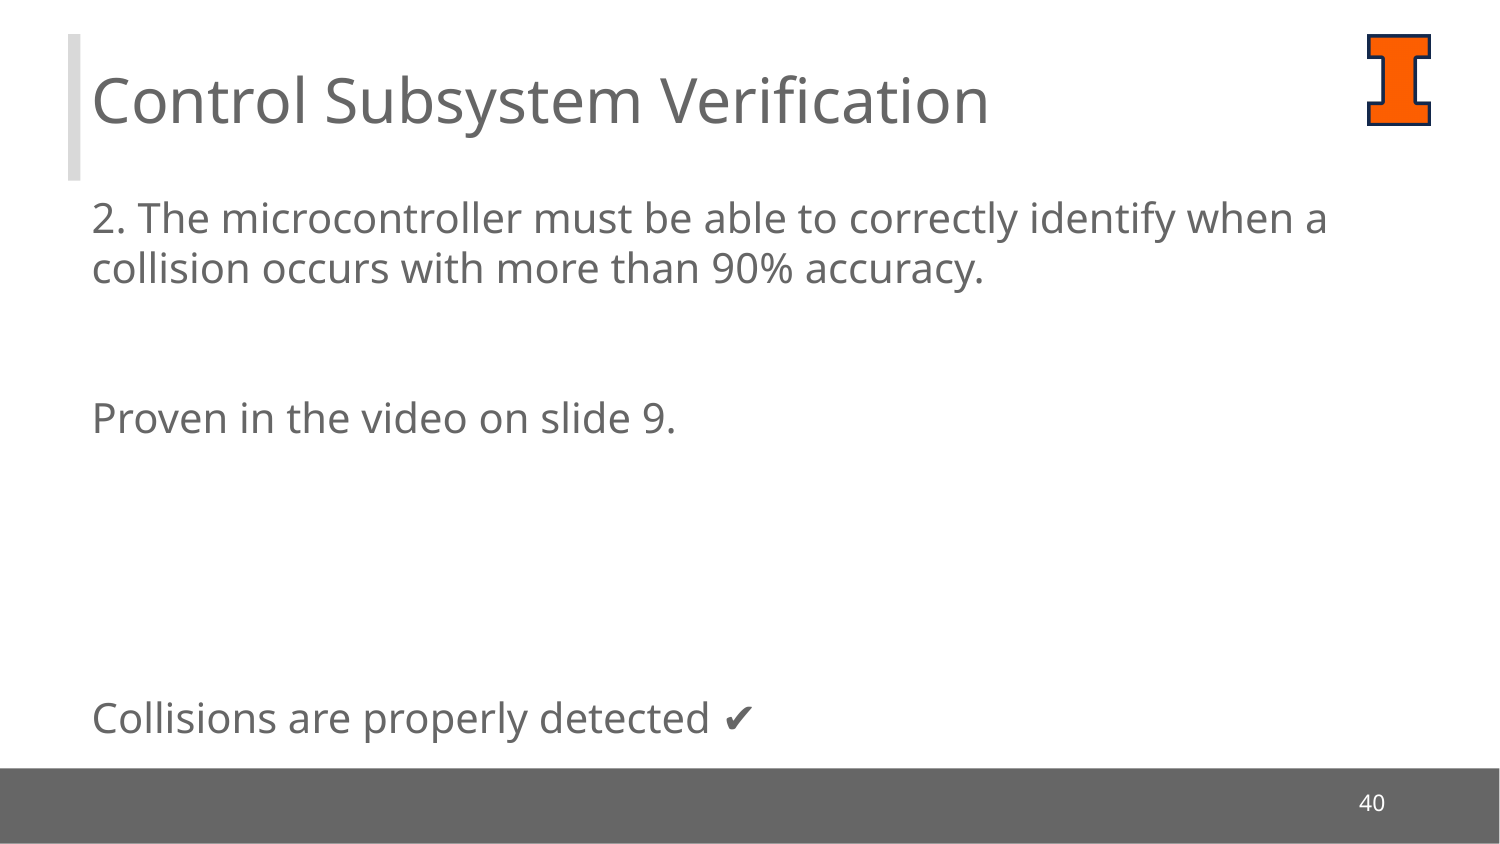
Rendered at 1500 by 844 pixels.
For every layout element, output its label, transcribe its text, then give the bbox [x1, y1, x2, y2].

picture [1367, 34, 1431, 126]
slide_number ‹#› [1059, 782, 1397, 827]
list Control Subsystem Verification [80, 34, 1357, 181]
list 2. The microcontroller must be able to correctly identify when a collision occurs with more than 90% accuracy. Proven in the video on slide 9. Collisions are properly detected ✔ [80, 186, 1397, 644]
